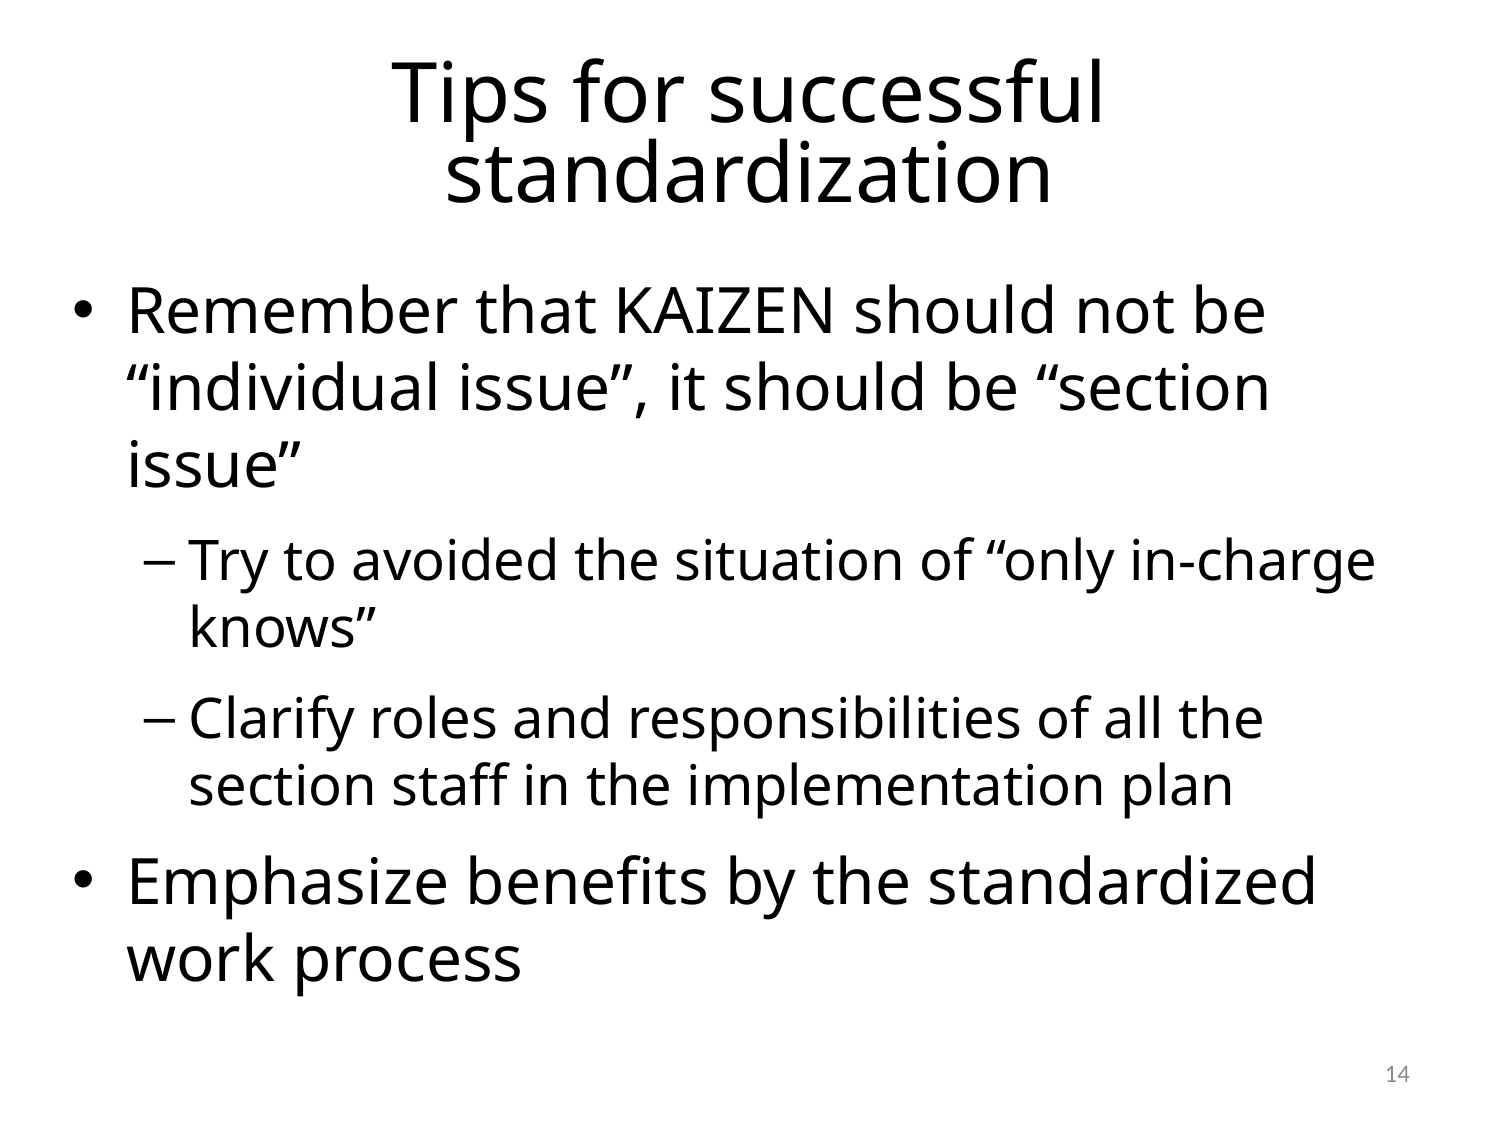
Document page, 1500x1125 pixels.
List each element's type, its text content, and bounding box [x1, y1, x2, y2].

title Tips for successful standardization [75, 45, 1425, 233]
slide_number 13 [1074, 1042, 1425, 1103]
list Remember that KAIZEN should not be “individual issue”, it should be “section issue” Try to avoided the situation of “only in-charge knows” Clarify roles and responsibilities of all the section staff in the implementation plan Emphasize benefits by the standardized work process [56, 262, 1425, 1005]
